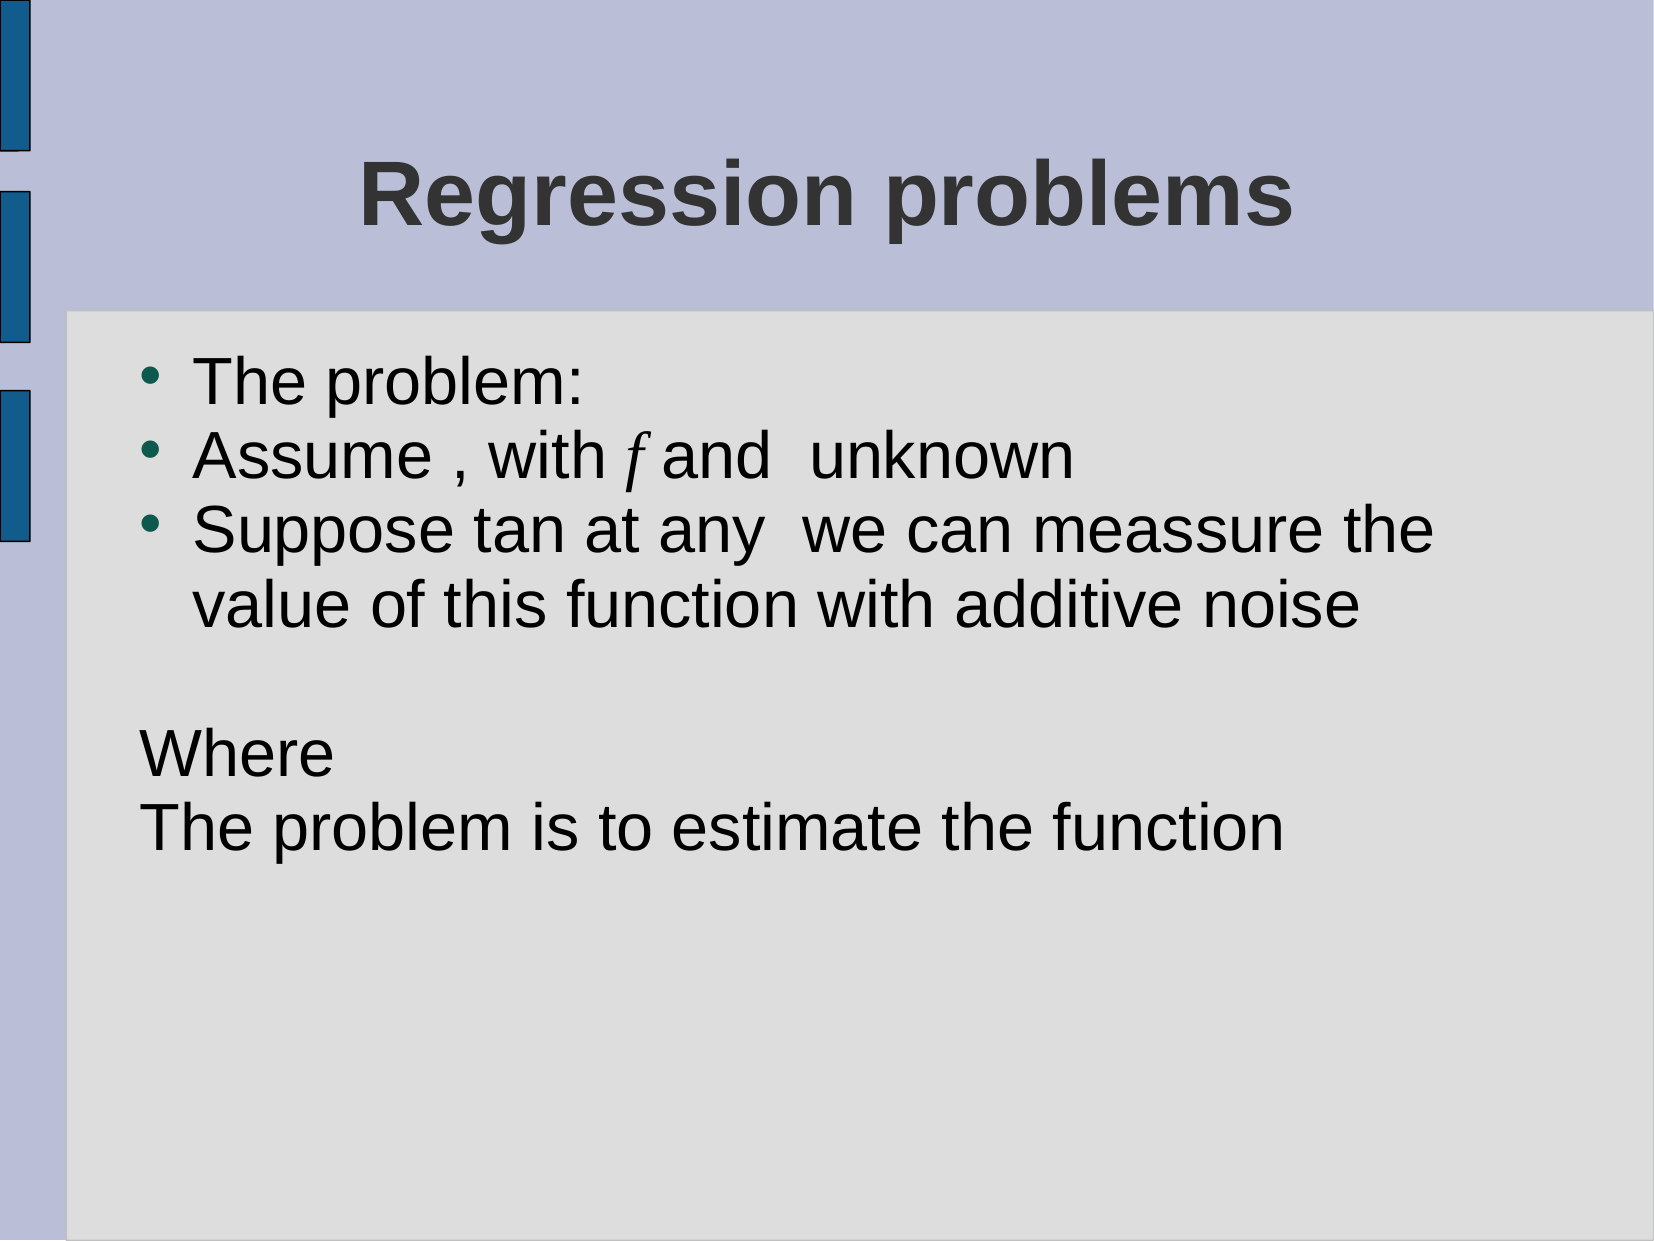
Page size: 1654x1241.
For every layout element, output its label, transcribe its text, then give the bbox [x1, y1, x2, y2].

title Regression problems [121, 90, 1534, 299]
